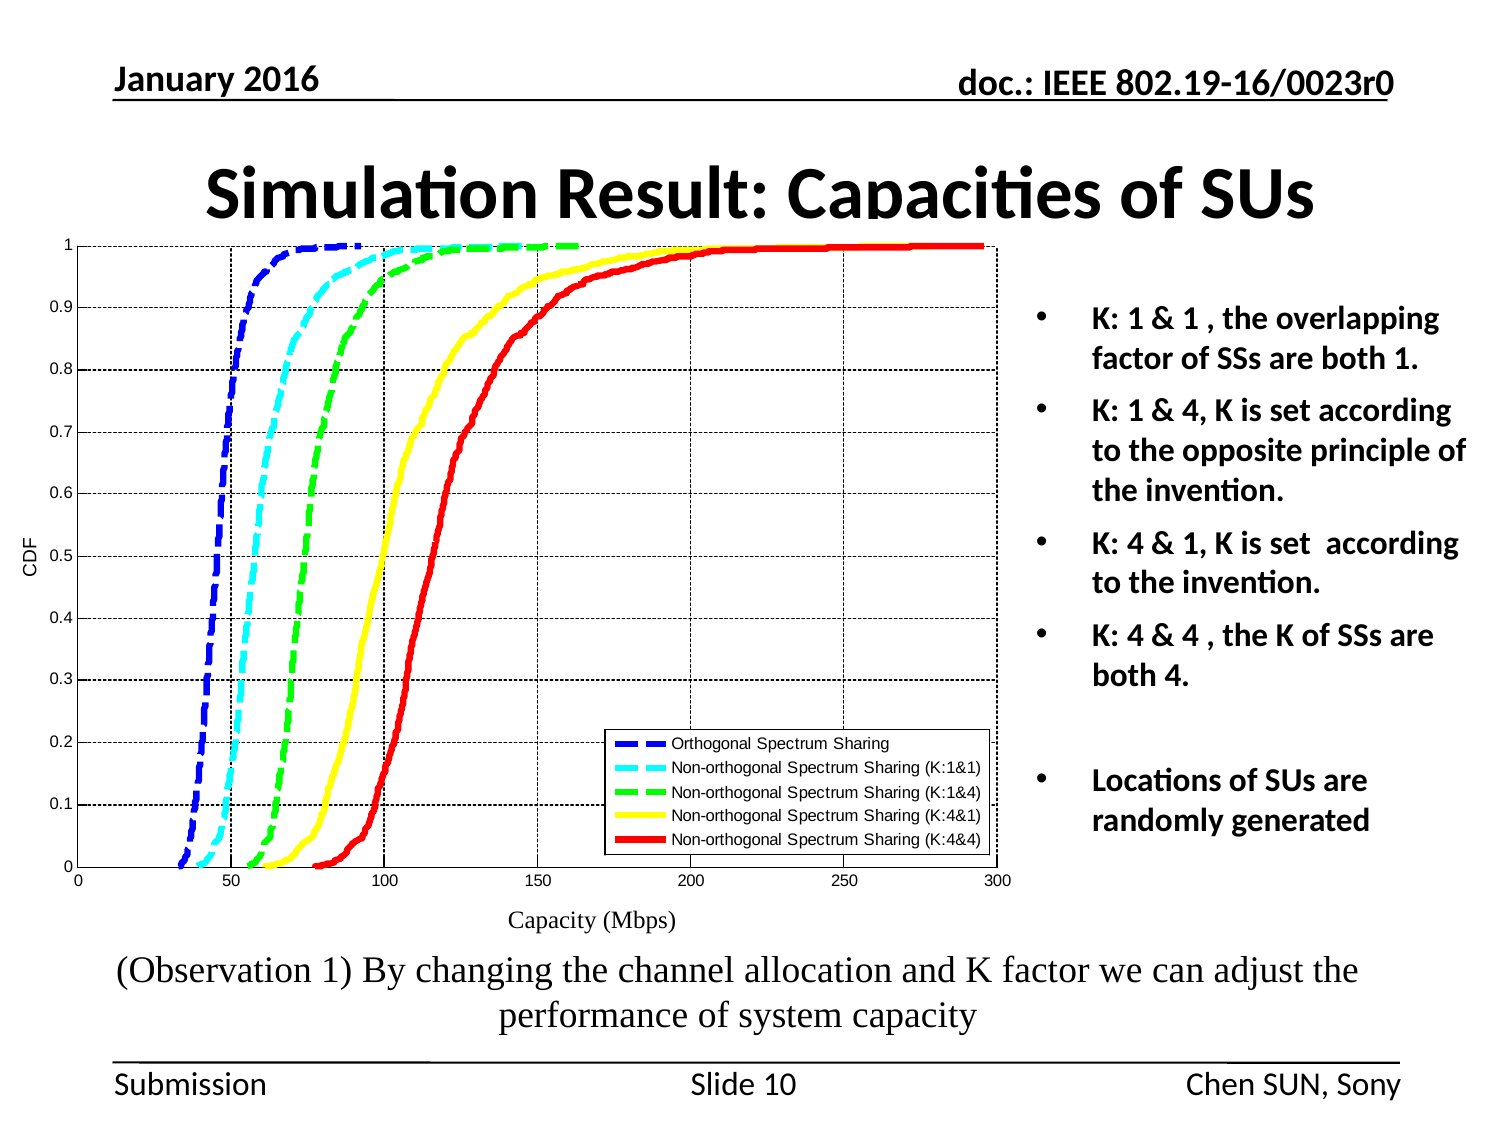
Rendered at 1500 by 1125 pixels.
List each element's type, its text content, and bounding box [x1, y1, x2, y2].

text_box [5, 219, 1034, 942]
list K: 1 & 1 , the overlapping factor of SSs are both 1. K: 1 & 4, K is set according to the opposite principle of the invention. K: 4 & 1, K is set according to the invention. K: 4 & 4 , the K of SSs are both 4. Locations of SUs are randomly generated [1038, 288, 1489, 975]
text_box (Observation 1) By changing the channel allocation and K factor we can adjust the performance of system capacity [53, 937, 1424, 1043]
title Simulation Result: Capacities of SUs [68, 100, 1454, 276]
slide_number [114, 54, 493, 100]
footer Chen SUN, Sony [878, 1061, 1402, 1101]
slide_number Slide 10 [687, 1061, 800, 1123]
